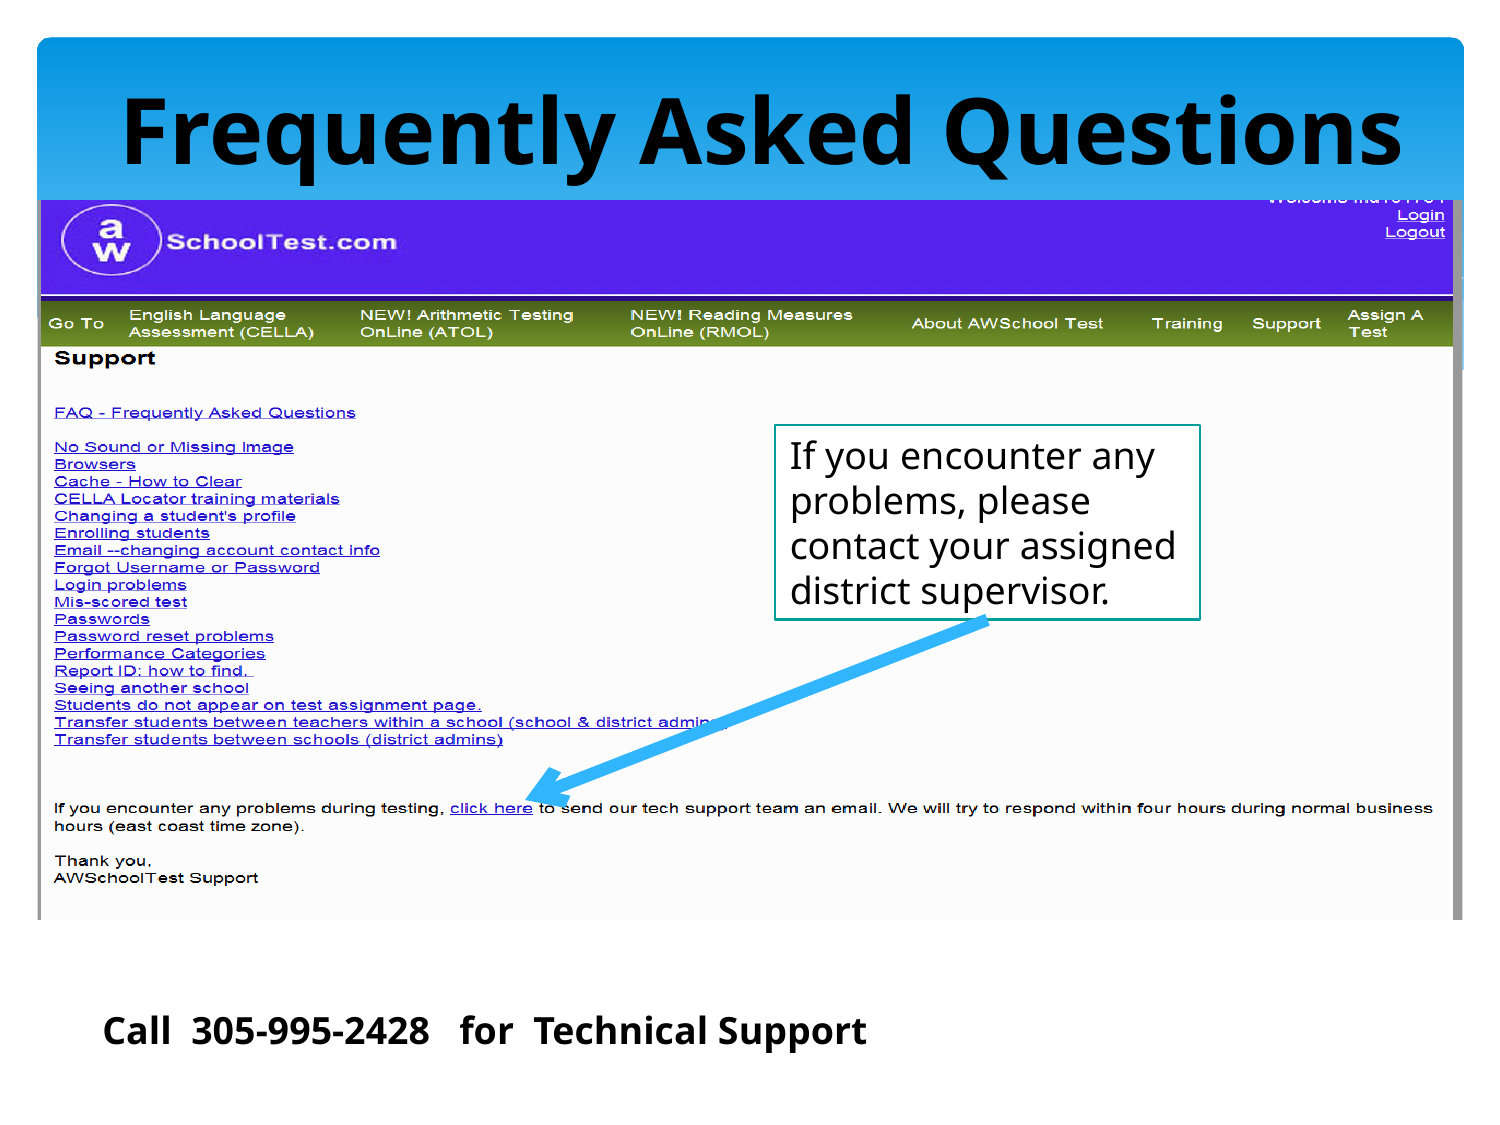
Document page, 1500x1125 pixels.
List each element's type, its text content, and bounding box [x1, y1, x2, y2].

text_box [524, 621, 988, 801]
text_box Call 305-995-2428 for Technical Support [87, 999, 1175, 1060]
title Frequently Asked Questions [87, 24, 1438, 198]
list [37, 199, 1463, 921]
